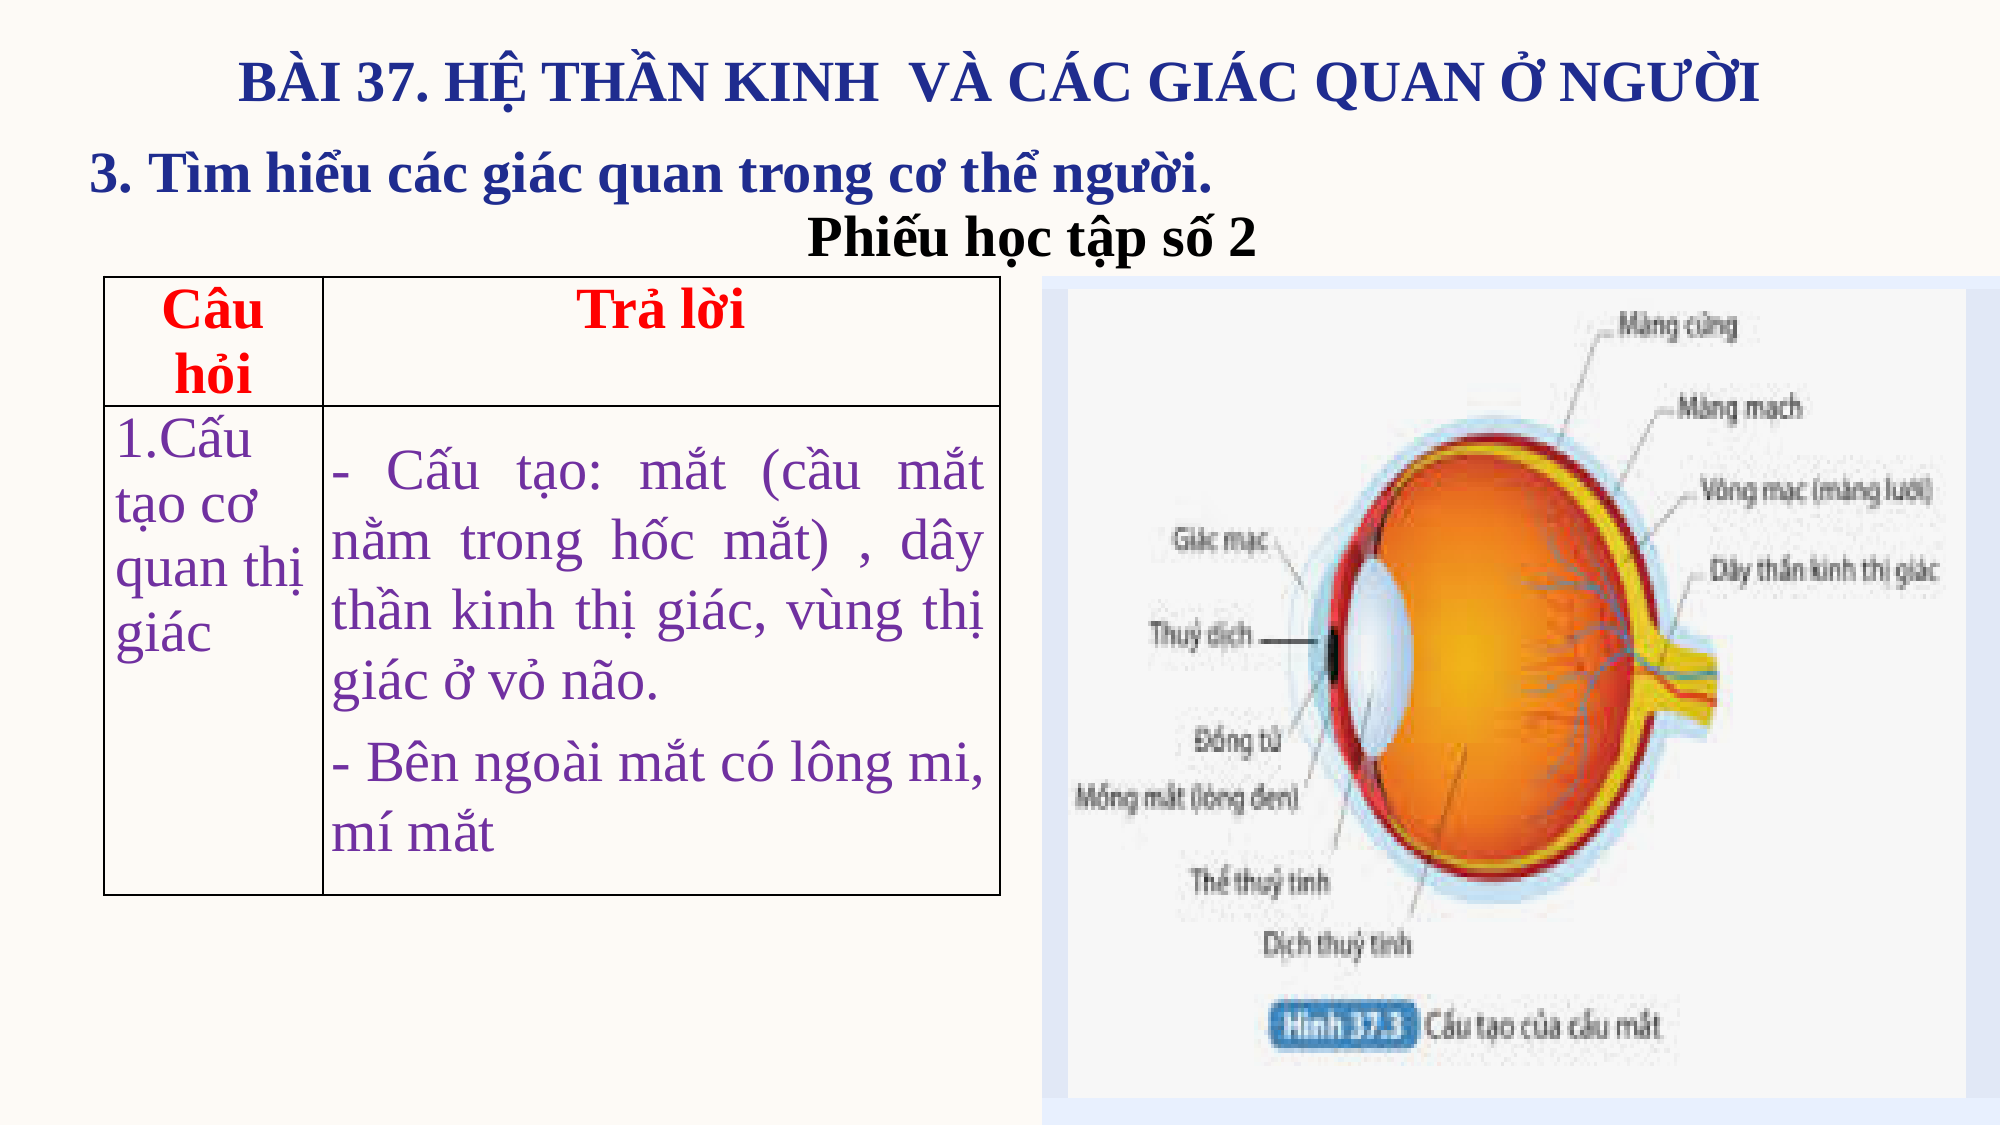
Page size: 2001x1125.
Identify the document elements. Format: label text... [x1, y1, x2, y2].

text_box - Cấu tạo: mắt (cầu mắt nằm trong hốc mắt) , dây thần kinh thị giác, vùng thị giác ở vỏ não. - Bên ngoài mắt có lông mi, mí mắt [317, 423, 1000, 947]
picture [1042, 276, 2000, 1125]
table_cell [324, 407, 999, 423]
text_box Phiếu học tập số 2 [540, 190, 1541, 276]
table_cell 1.Cấu tạo cơ quan thị giác [105, 407, 322, 894]
table_header Trả lời [324, 278, 999, 405]
table_header Câu hỏi [105, 278, 322, 405]
